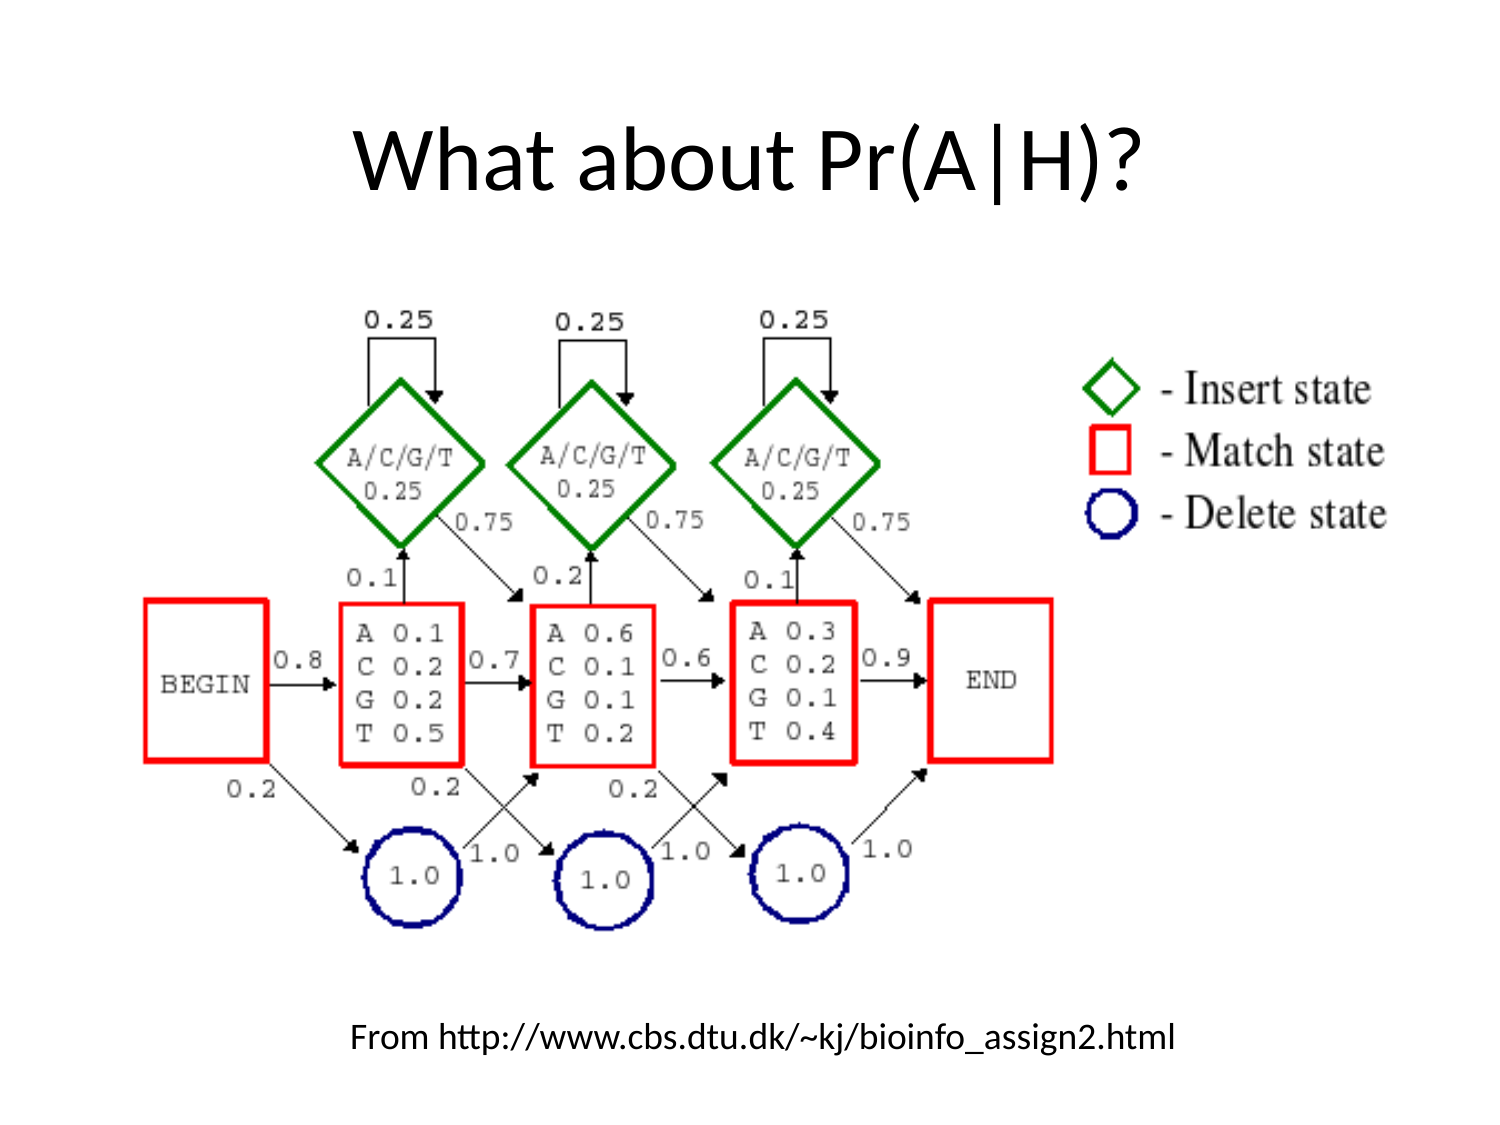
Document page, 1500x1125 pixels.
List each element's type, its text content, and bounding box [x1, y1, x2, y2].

title What about Pr(A|H)? [75, 45, 1425, 261]
text_box From http://www.cbs.dtu.dk/~kj/bioinfo_assign2.html [335, 1014, 1192, 1065]
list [74, 262, 1426, 1006]
